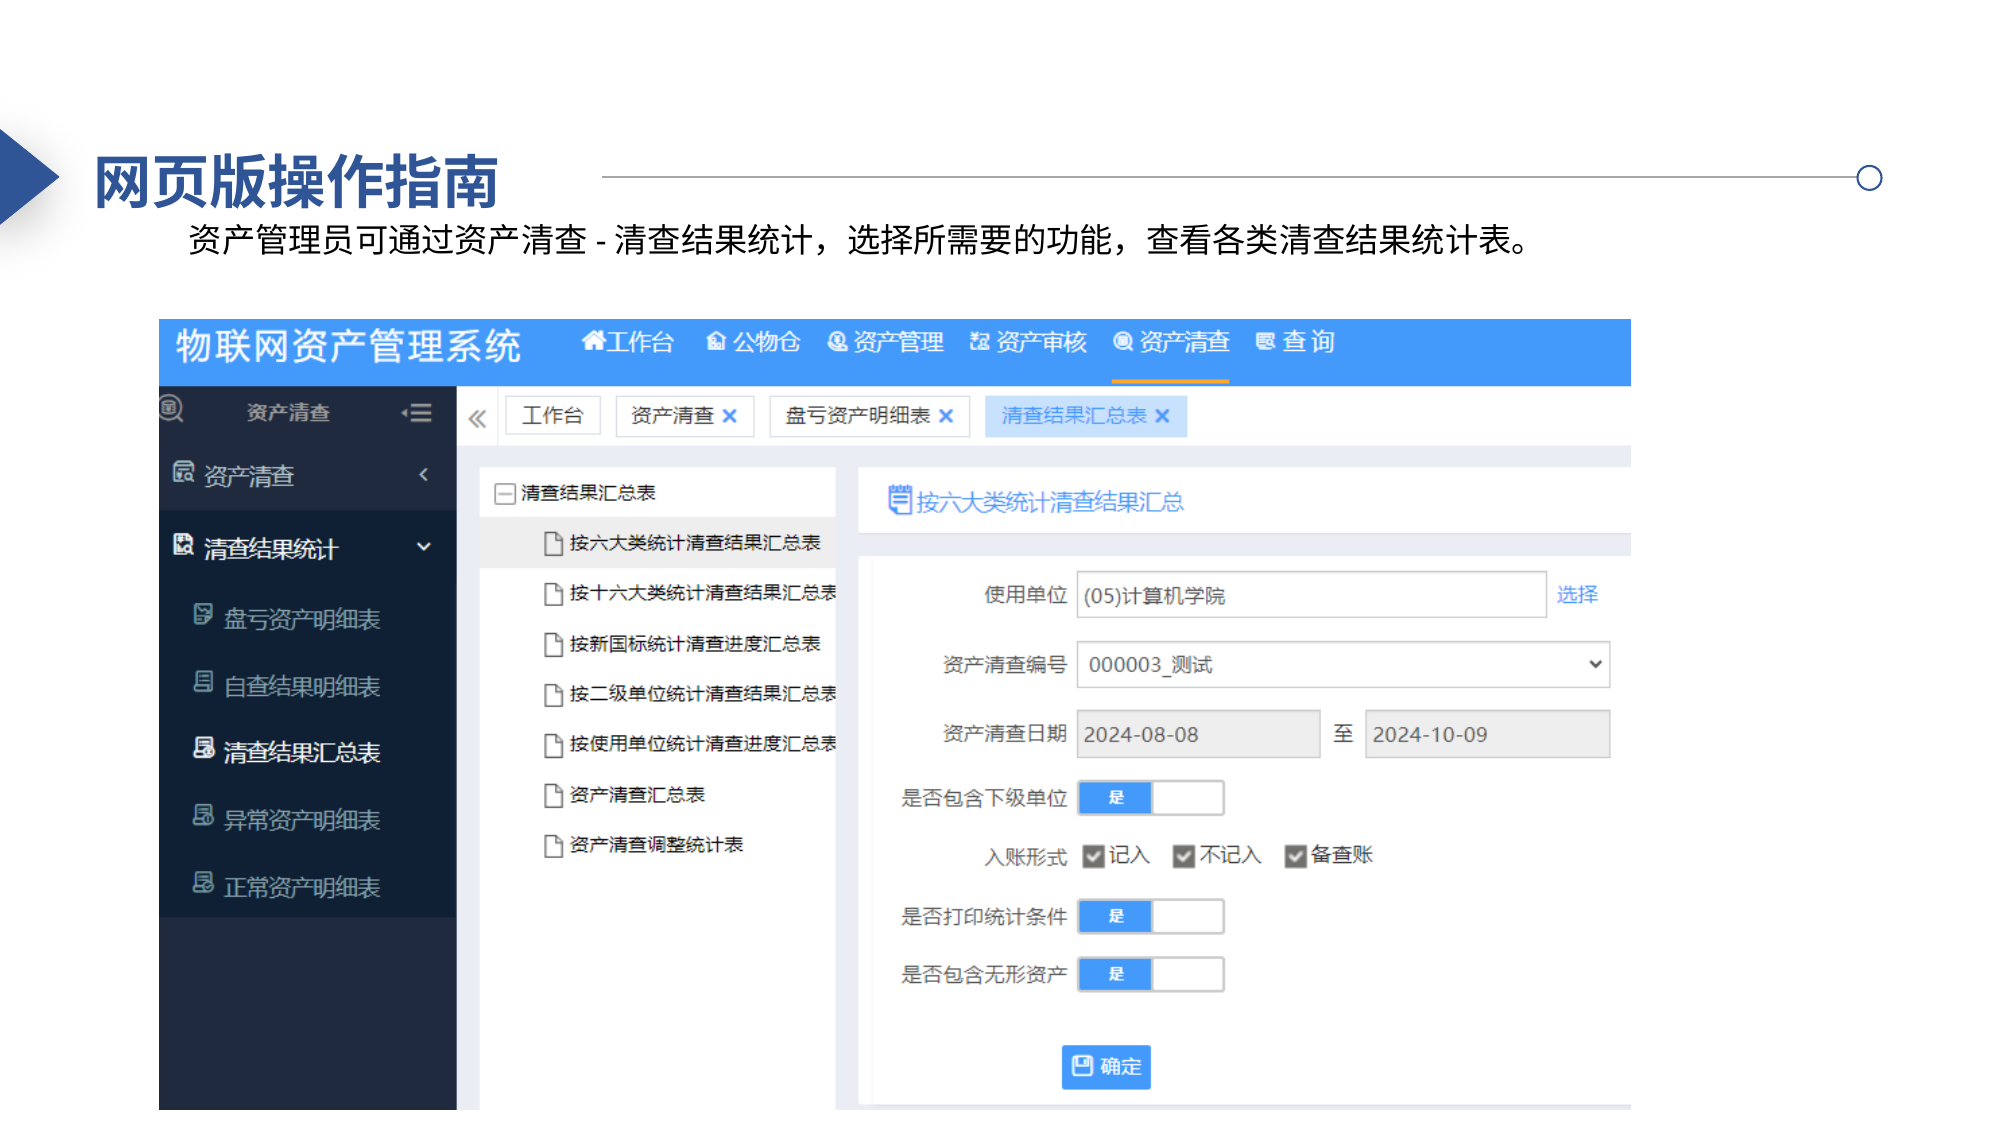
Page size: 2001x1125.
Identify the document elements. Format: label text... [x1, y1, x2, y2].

text_box 资产管理员可通过资产清查-清查结果统计，选择所需要的功能，查看各类清查结果统计表。 [174, 211, 1712, 267]
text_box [0, 128, 518, 225]
picture [159, 319, 1631, 1110]
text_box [602, 165, 1882, 190]
